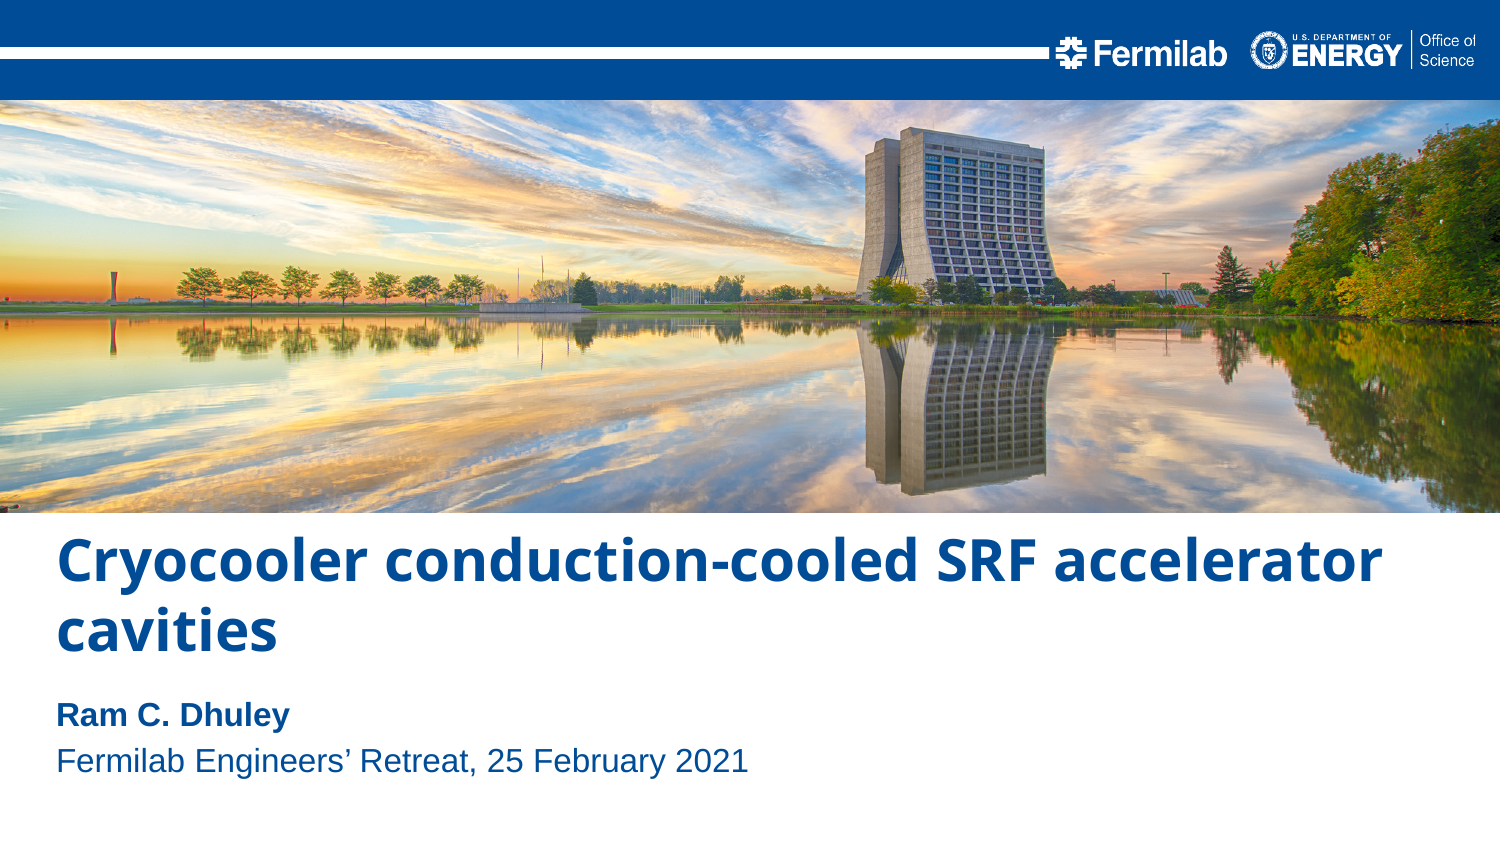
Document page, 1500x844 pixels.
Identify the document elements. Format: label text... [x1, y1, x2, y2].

list Cryocooler conduction-cooled SRF accelerator cavities [56, 531, 1451, 655]
picture [0, 100, 1500, 513]
list Ram C. Dhuley Fermilab Engineers’ Retreat, 25 February 2021 [56, 685, 1451, 791]
